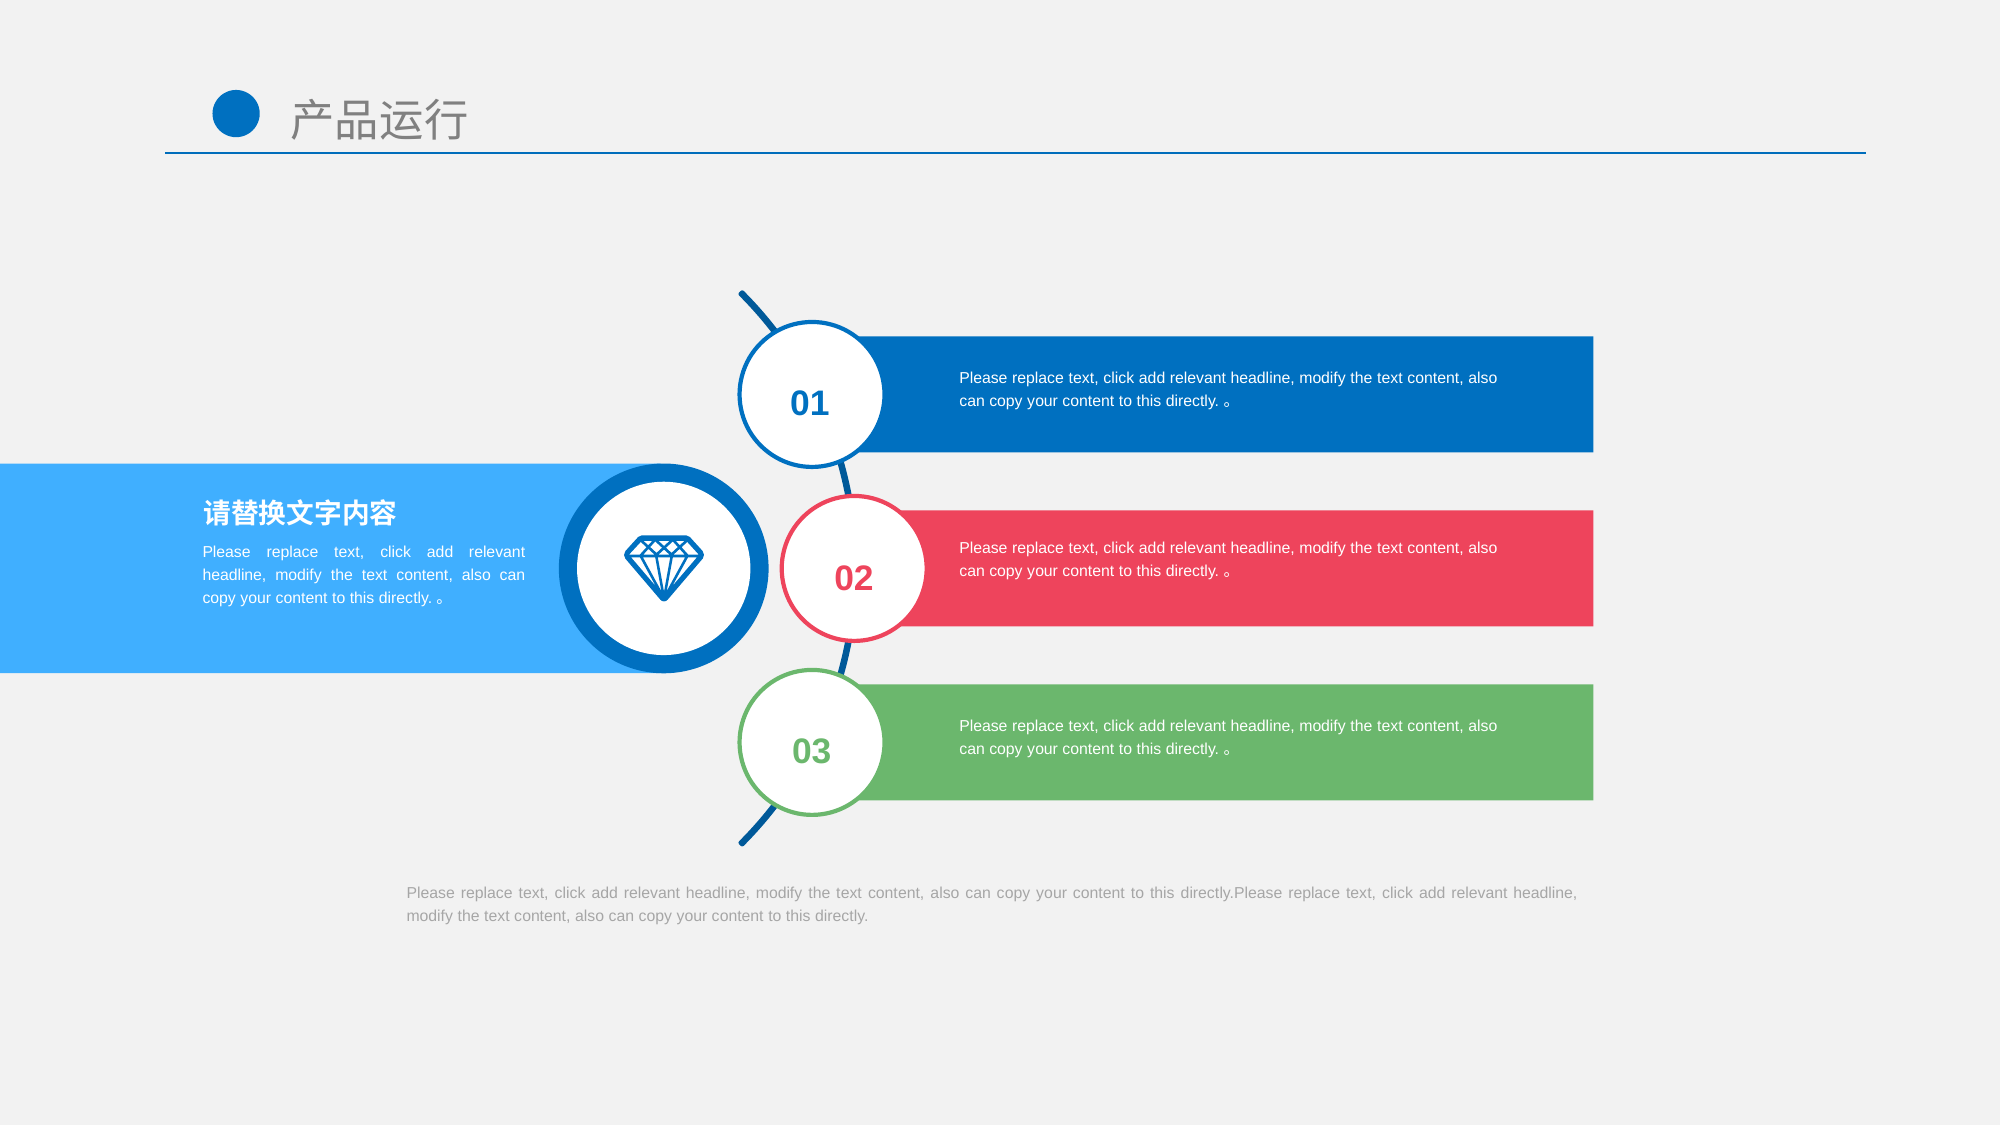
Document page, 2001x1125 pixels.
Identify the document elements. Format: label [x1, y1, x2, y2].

text_box [75, 177, 1594, 959]
text_box [0, 463, 70, 674]
